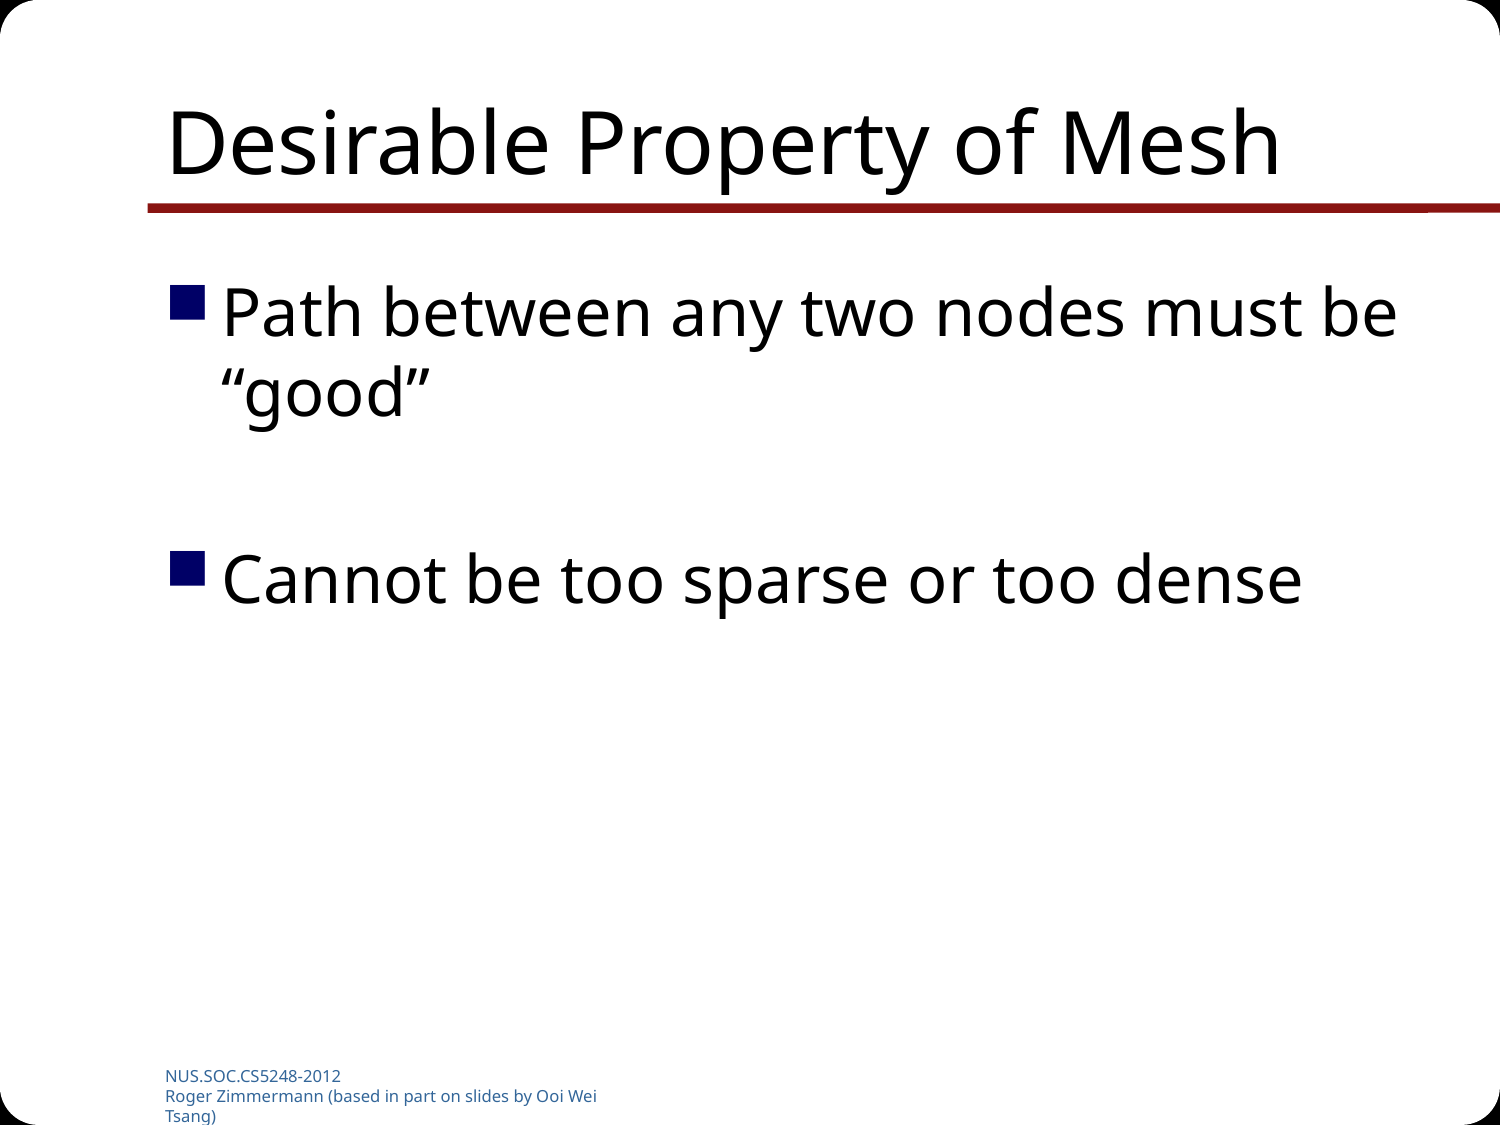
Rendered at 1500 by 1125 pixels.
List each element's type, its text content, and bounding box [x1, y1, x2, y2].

list Path between any two nodes must be “good” Cannot be too sparse or too dense [149, 262, 1426, 1006]
title Desirable Property of Mesh [149, 45, 1426, 234]
slide_number NUS.SOC.CS5248-2012 Roger Zimmermann (based in part on slides by Ooi Wei Tsang) [149, 1058, 549, 1101]
footer [549, 1024, 1038, 1101]
